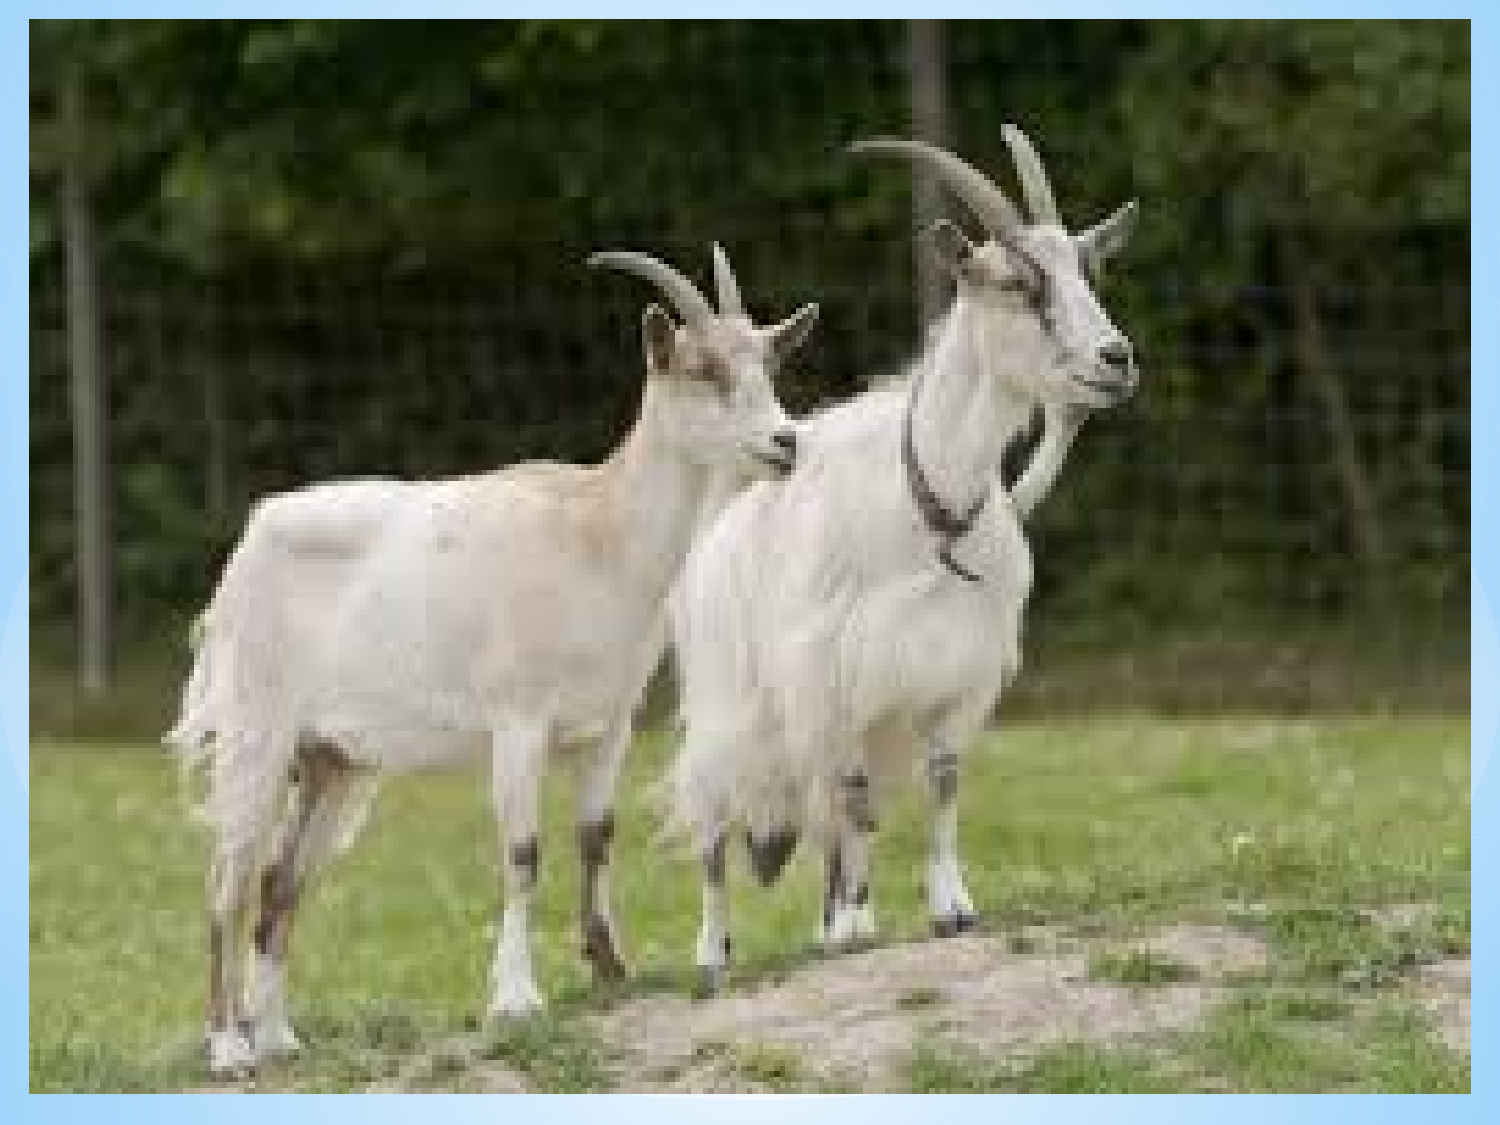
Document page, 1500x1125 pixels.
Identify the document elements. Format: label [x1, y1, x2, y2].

list [29, 18, 1471, 1095]
